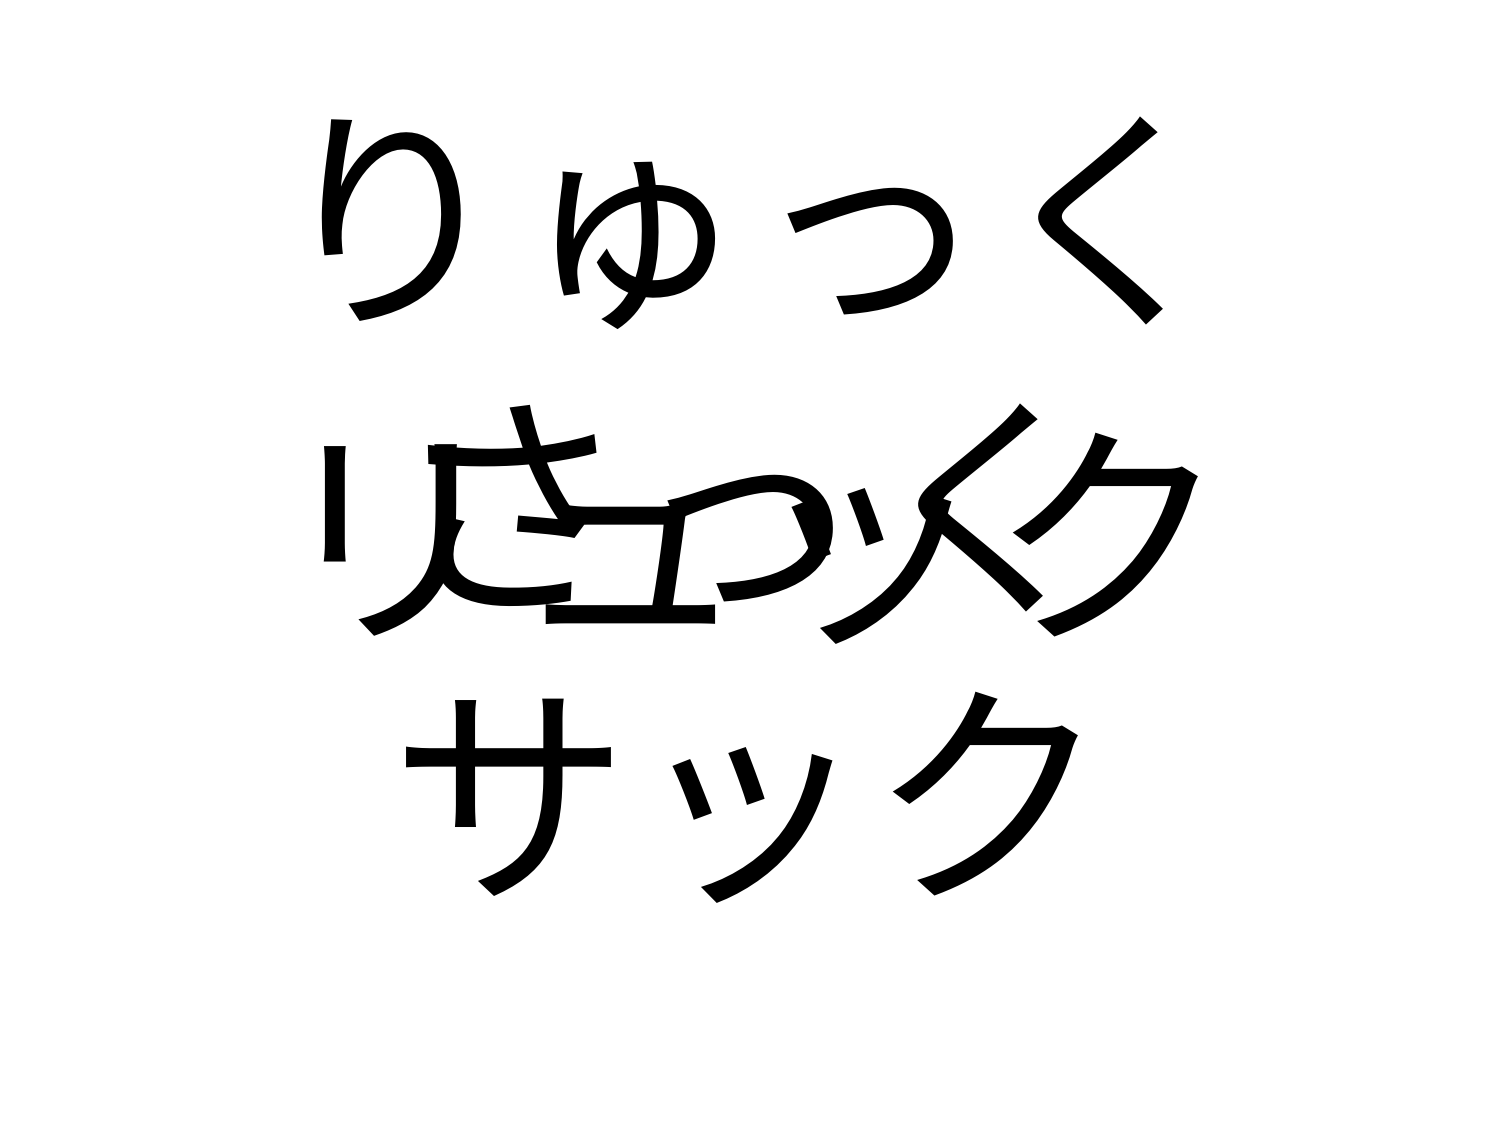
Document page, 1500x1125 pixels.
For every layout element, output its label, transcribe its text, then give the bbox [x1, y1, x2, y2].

text_box リュックサック [41, 552, 1459, 945]
title りゅっくさっく [100, 161, 1400, 552]
